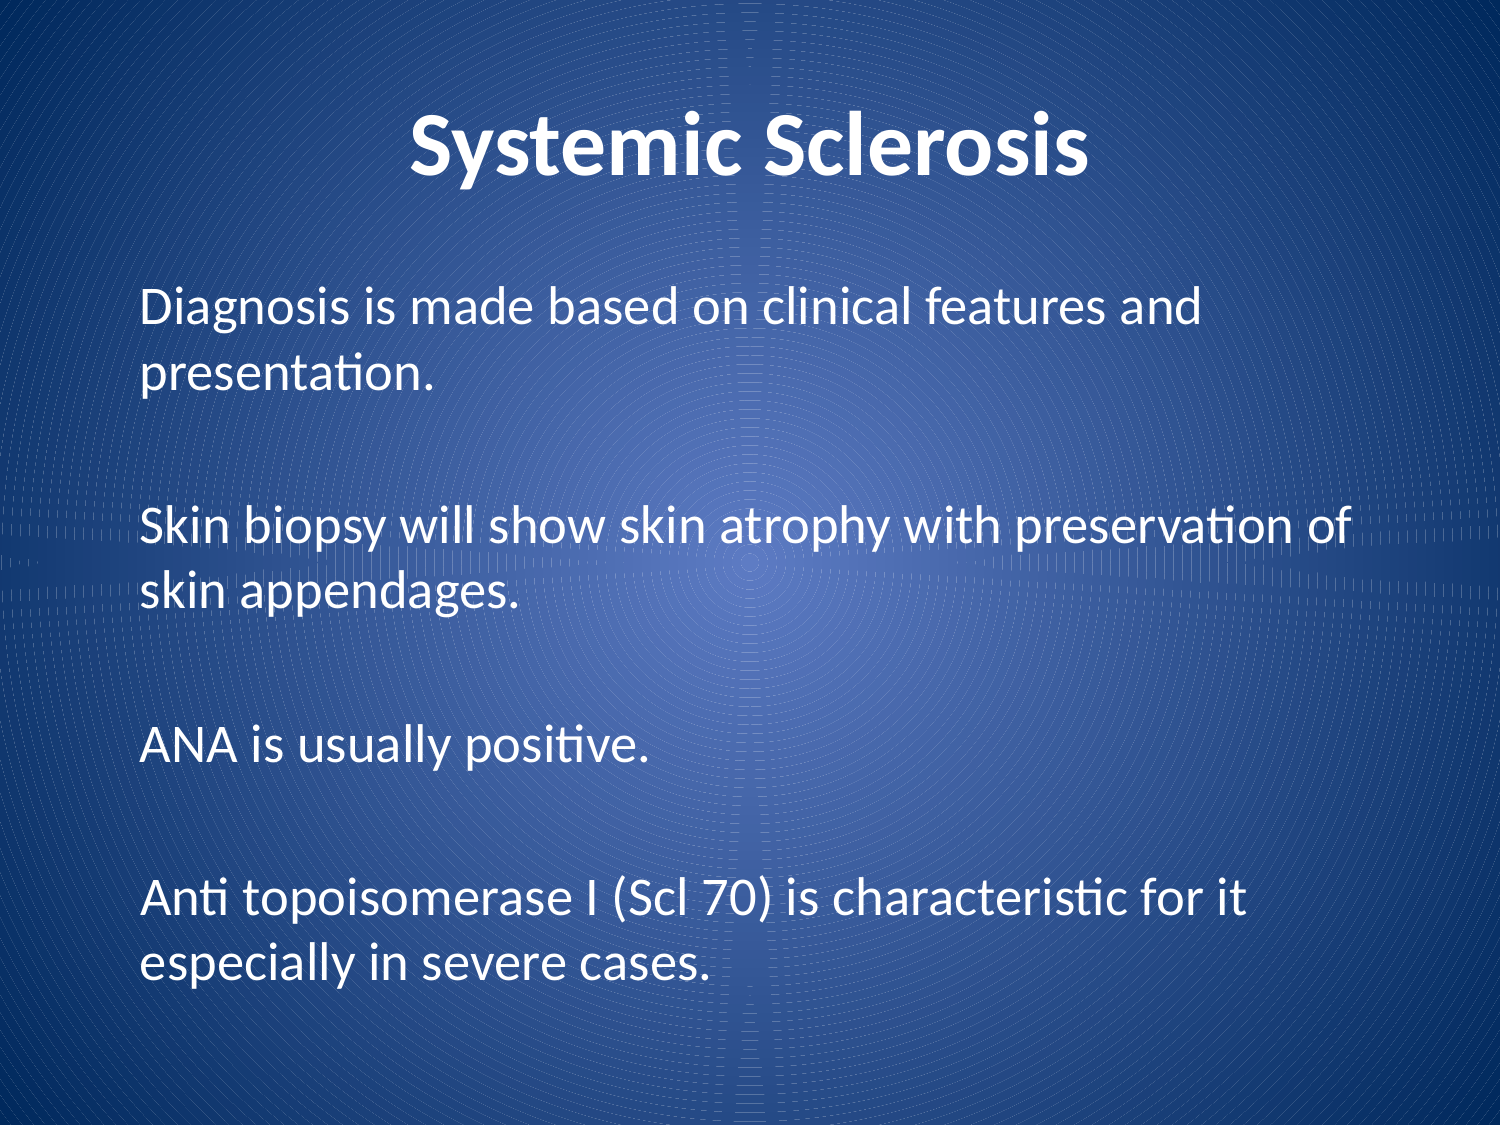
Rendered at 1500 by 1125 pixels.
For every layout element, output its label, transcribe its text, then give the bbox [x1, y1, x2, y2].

title Systemic Sclerosis [75, 45, 1425, 233]
list Diagnosis is made based on clinical features and presentation. Skin biopsy will show skin atrophy with preservation of skin appendages. ANA is usually positive. Anti topoisomerase I (Scl 70) is characteristic for it especially in severe cases. [75, 262, 1450, 1005]
